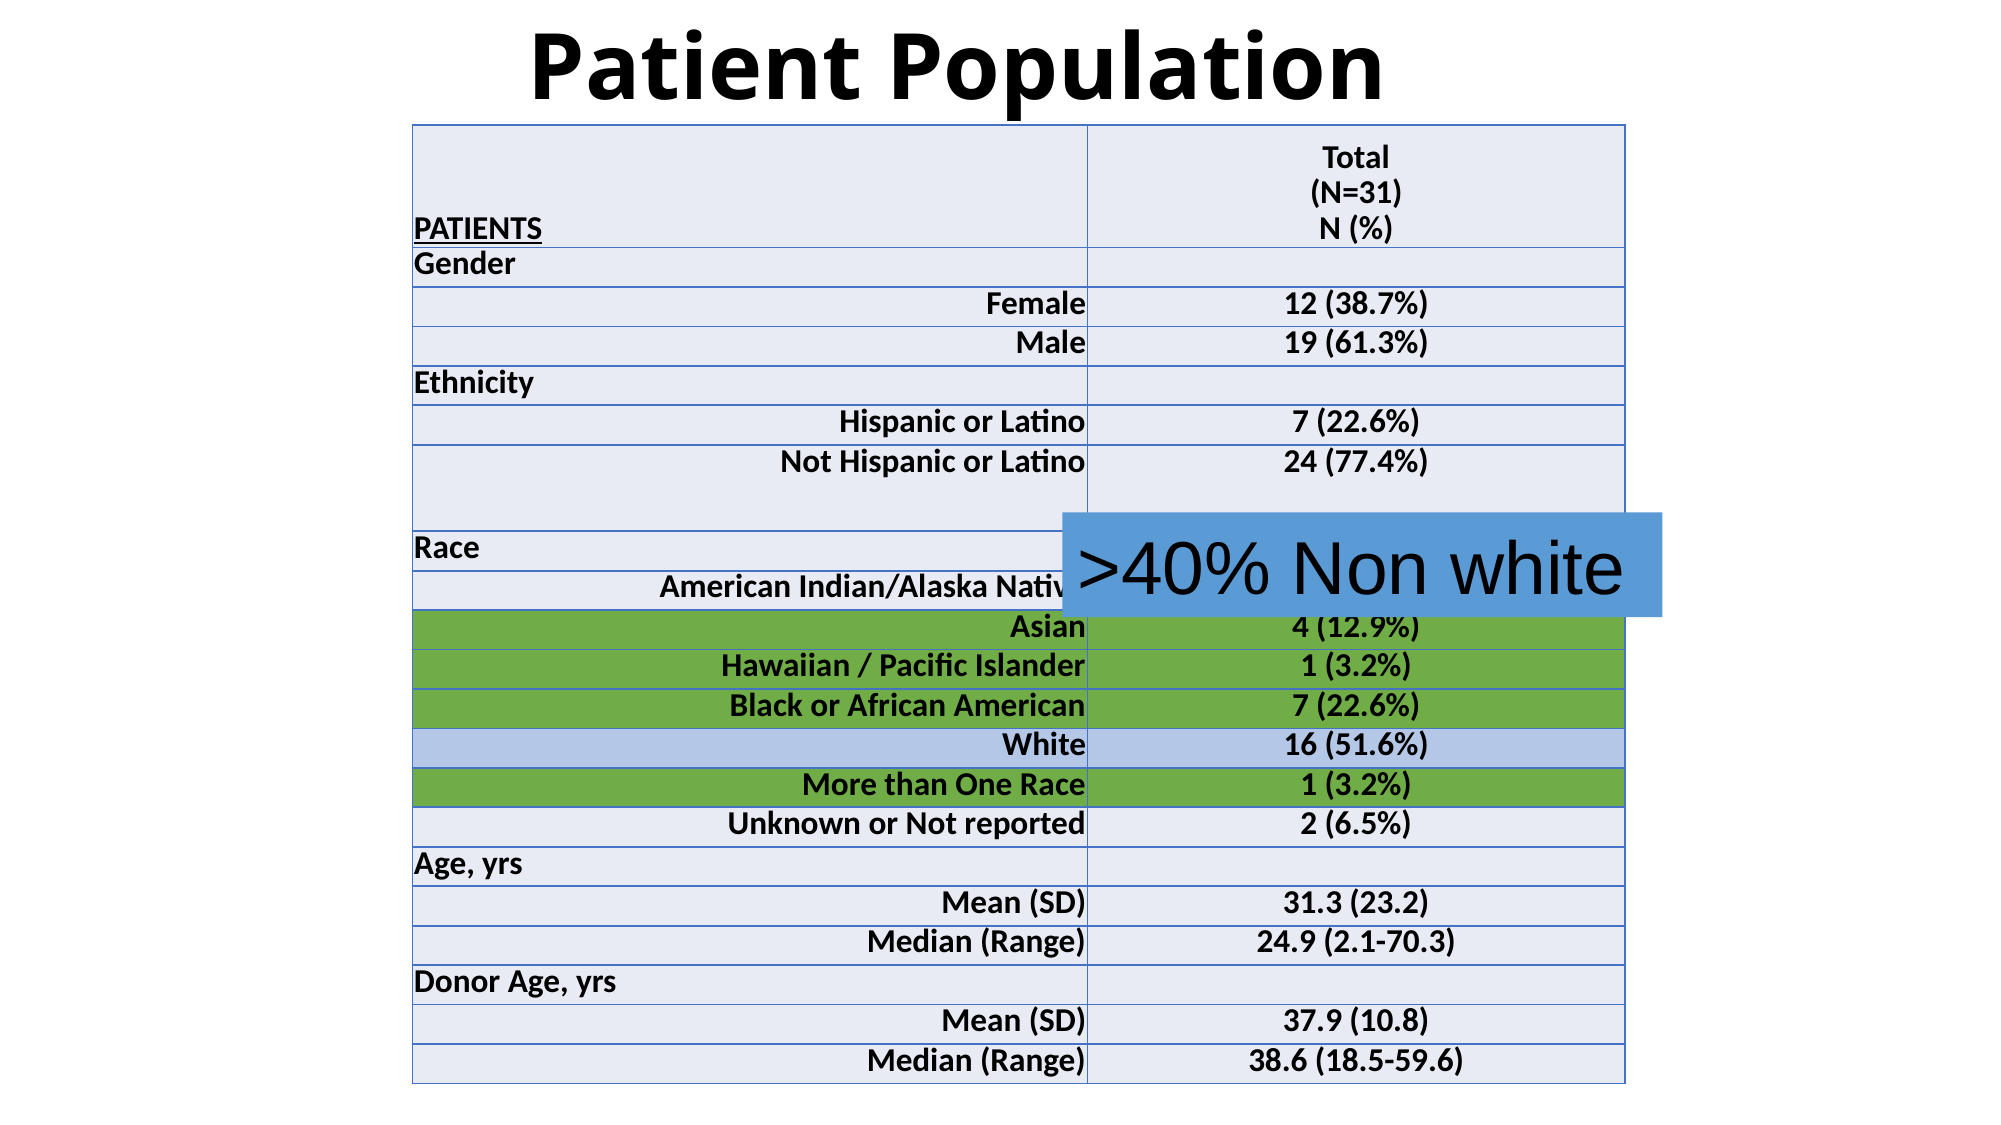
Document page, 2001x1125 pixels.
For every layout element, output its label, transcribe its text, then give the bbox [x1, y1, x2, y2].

table_cell White [413, 729, 1087, 767]
table_cell Hispanic or Latino [413, 406, 1087, 444]
table_cell Hawaiian / Pacific Islander [413, 650, 1087, 688]
title Patient Population [310, 0, 1605, 152]
table_cell Black or African American [413, 690, 1087, 728]
table_cell Male [413, 327, 1087, 365]
table_cell Gender [413, 248, 1087, 286]
table_cell 31.3 (23.2) [1088, 887, 1624, 925]
table_cell 7 (22.6%) [1088, 406, 1624, 444]
table_cell Median (Range) [413, 1045, 1087, 1083]
table_cell 4 (12.9%) [1088, 618, 1624, 649]
table_cell Not Hispanic or Latino [413, 446, 1087, 530]
table_cell 38.6 (18.5-59.6) [1088, 1045, 1624, 1083]
table_cell 2 (6.5%) [1088, 808, 1624, 846]
table_cell 37.9 (10.8) [1088, 1005, 1624, 1043]
table_cell [1088, 848, 1624, 885]
table_cell Median (Range) [413, 927, 1087, 964]
table_cell Unknown or Not reported [413, 808, 1087, 846]
table_cell 24 (77.4%) [1088, 446, 1624, 512]
table_cell Mean (SD) [413, 1005, 1087, 1043]
table_cell Mean (SD) [413, 887, 1087, 925]
table_cell 16 (51.6%) [1088, 729, 1624, 767]
table_cell American Indian/Alaska Native [413, 572, 1062, 609]
table_cell 19 (61.3%) [1088, 327, 1624, 365]
table_cell 7 (22.6%) [1088, 690, 1624, 728]
table_cell 1 (3.2%) [1088, 769, 1624, 806]
table_header Total (N=31) N (%) [1088, 126, 1624, 247]
table_header PATIENTS [413, 126, 1087, 247]
table_cell [1088, 248, 1624, 286]
table_cell Female [413, 288, 1087, 326]
text_box >40% Non white [1062, 512, 1663, 618]
table_cell [1088, 367, 1624, 404]
table_cell Race [413, 532, 1062, 570]
table_cell 12 (38.7%) [1088, 288, 1624, 326]
table_cell Ethnicity [413, 367, 1087, 404]
table_cell Donor Age, yrs [413, 966, 1087, 1004]
table_cell More than One Race [413, 769, 1087, 806]
table_cell Age, yrs [413, 848, 1087, 885]
table_cell [1088, 966, 1624, 1004]
table_cell 24.9 (2.1-70.3) [1088, 927, 1624, 964]
table_cell 1 (3.2%) [1088, 650, 1624, 688]
table_cell Asian [413, 611, 1087, 649]
